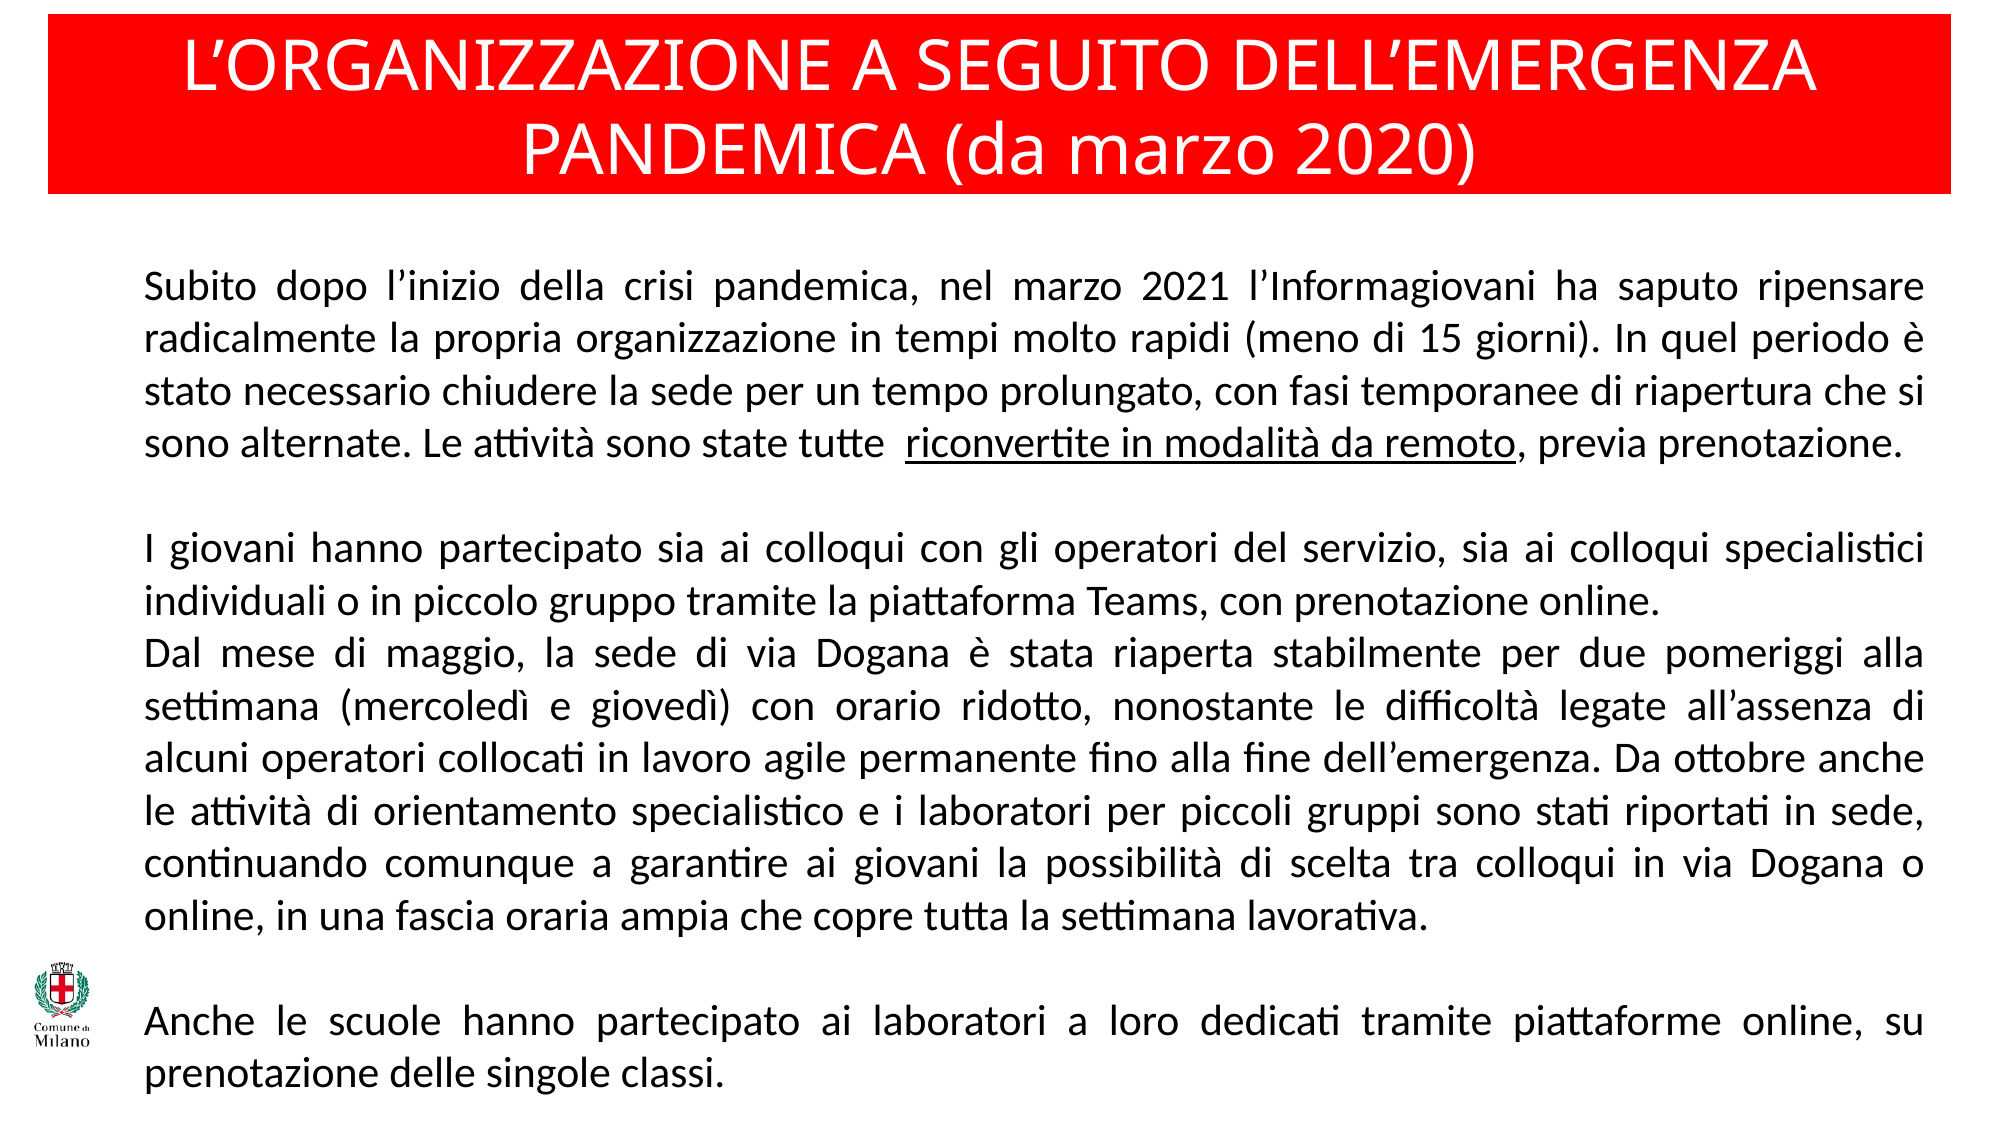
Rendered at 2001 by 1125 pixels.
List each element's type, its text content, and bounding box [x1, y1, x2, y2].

text_box Subito dopo l’inizio della crisi pandemica, nel marzo 2021 l’Informagiovani ha saputo ripensare radicalmente la propria organizzazione in tempi molto rapidi (meno di 15 giorni). In quel periodo è stato necessario chiudere la sede per un tempo prolungato, con fasi temporanee di riapertura che si sono alternate. Le attività sono state tutte riconvertite in modalità da remoto, previa prenotazione. I giovani hanno partecipato sia ai colloqui con gli operatori del servizio, sia ai colloqui specialistici individuali o in piccolo gruppo tramite la piattaforma Teams, con prenotazione online. Dal mese di maggio, la sede di via Dogana è stata riaperta stabilmente per due pomeriggi alla settimana (mercoledì e giovedì) con orario ridotto, nonostante le difficoltà legate all’assenza di alcuni operatori collocati in lavoro agile permanente fino alla fine dell’emergenza. Da ottobre anche le attività di orientamento specialistico e i laboratori per piccoli gruppi sono stati riportati in sede, continuando comunque a garantire ai giovani la possibilità di scelta tra colloqui in via Dogana o online, in una fascia oraria ampia che copre tutta la settimana lavorativa. Anche le scuole hanno partecipato ai laboratori a loro dedicati tramite piattaforme online, su prenotazione delle singole classi. [129, 249, 1941, 1104]
picture [0, 899, 130, 1088]
text_box L’ORGANIZZAZIONE A SEGUITO DELL’EMERGENZA PANDEMICA (da marzo 2020) [44, 10, 1955, 198]
